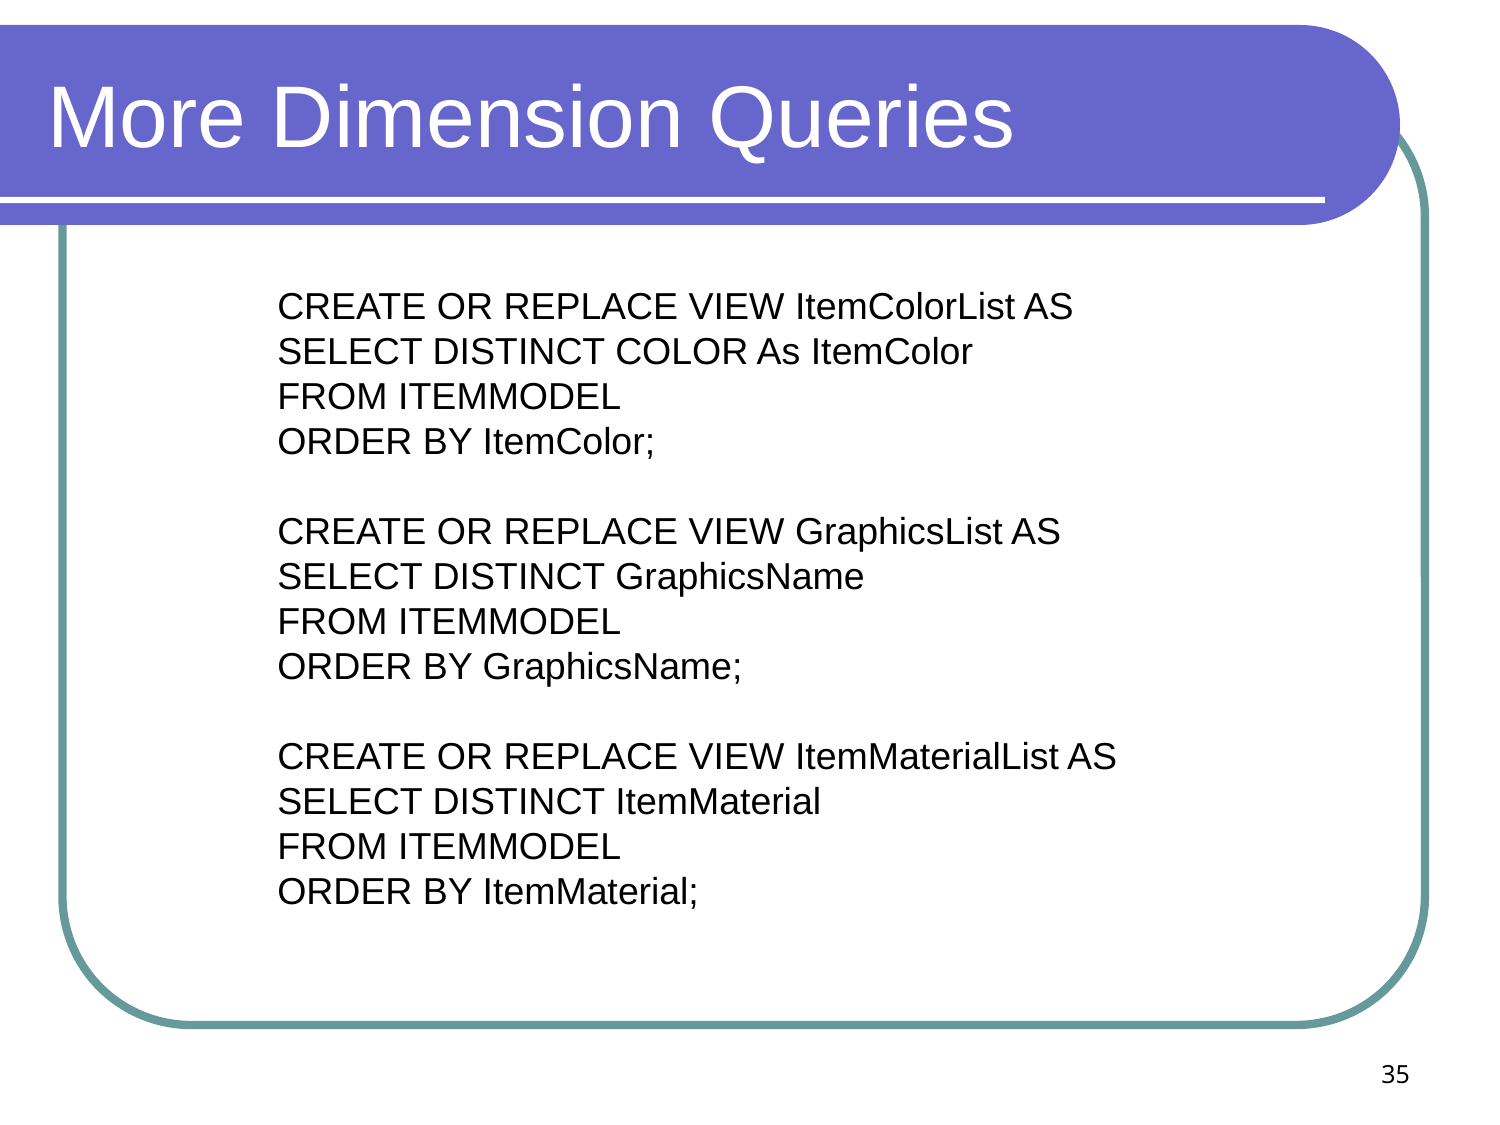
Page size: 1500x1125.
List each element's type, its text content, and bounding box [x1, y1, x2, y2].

title More Dimension Queries [31, 37, 1348, 188]
slide_number 35 [1074, 1024, 1426, 1101]
text_box CREATE OR REPLACE VIEW ItemColorList AS SELECT DISTINCT COLOR As ItemColor FROM ITEMMODEL ORDER BY ItemColor; CREATE OR REPLACE VIEW GraphicsList AS SELECT DISTINCT GraphicsName FROM ITEMMODEL ORDER BY GraphicsName; CREATE OR REPLACE VIEW ItemMaterialList AS SELECT DISTINCT ItemMaterial FROM ITEMMODEL ORDER BY ItemMaterial; [262, 274, 1163, 920]
